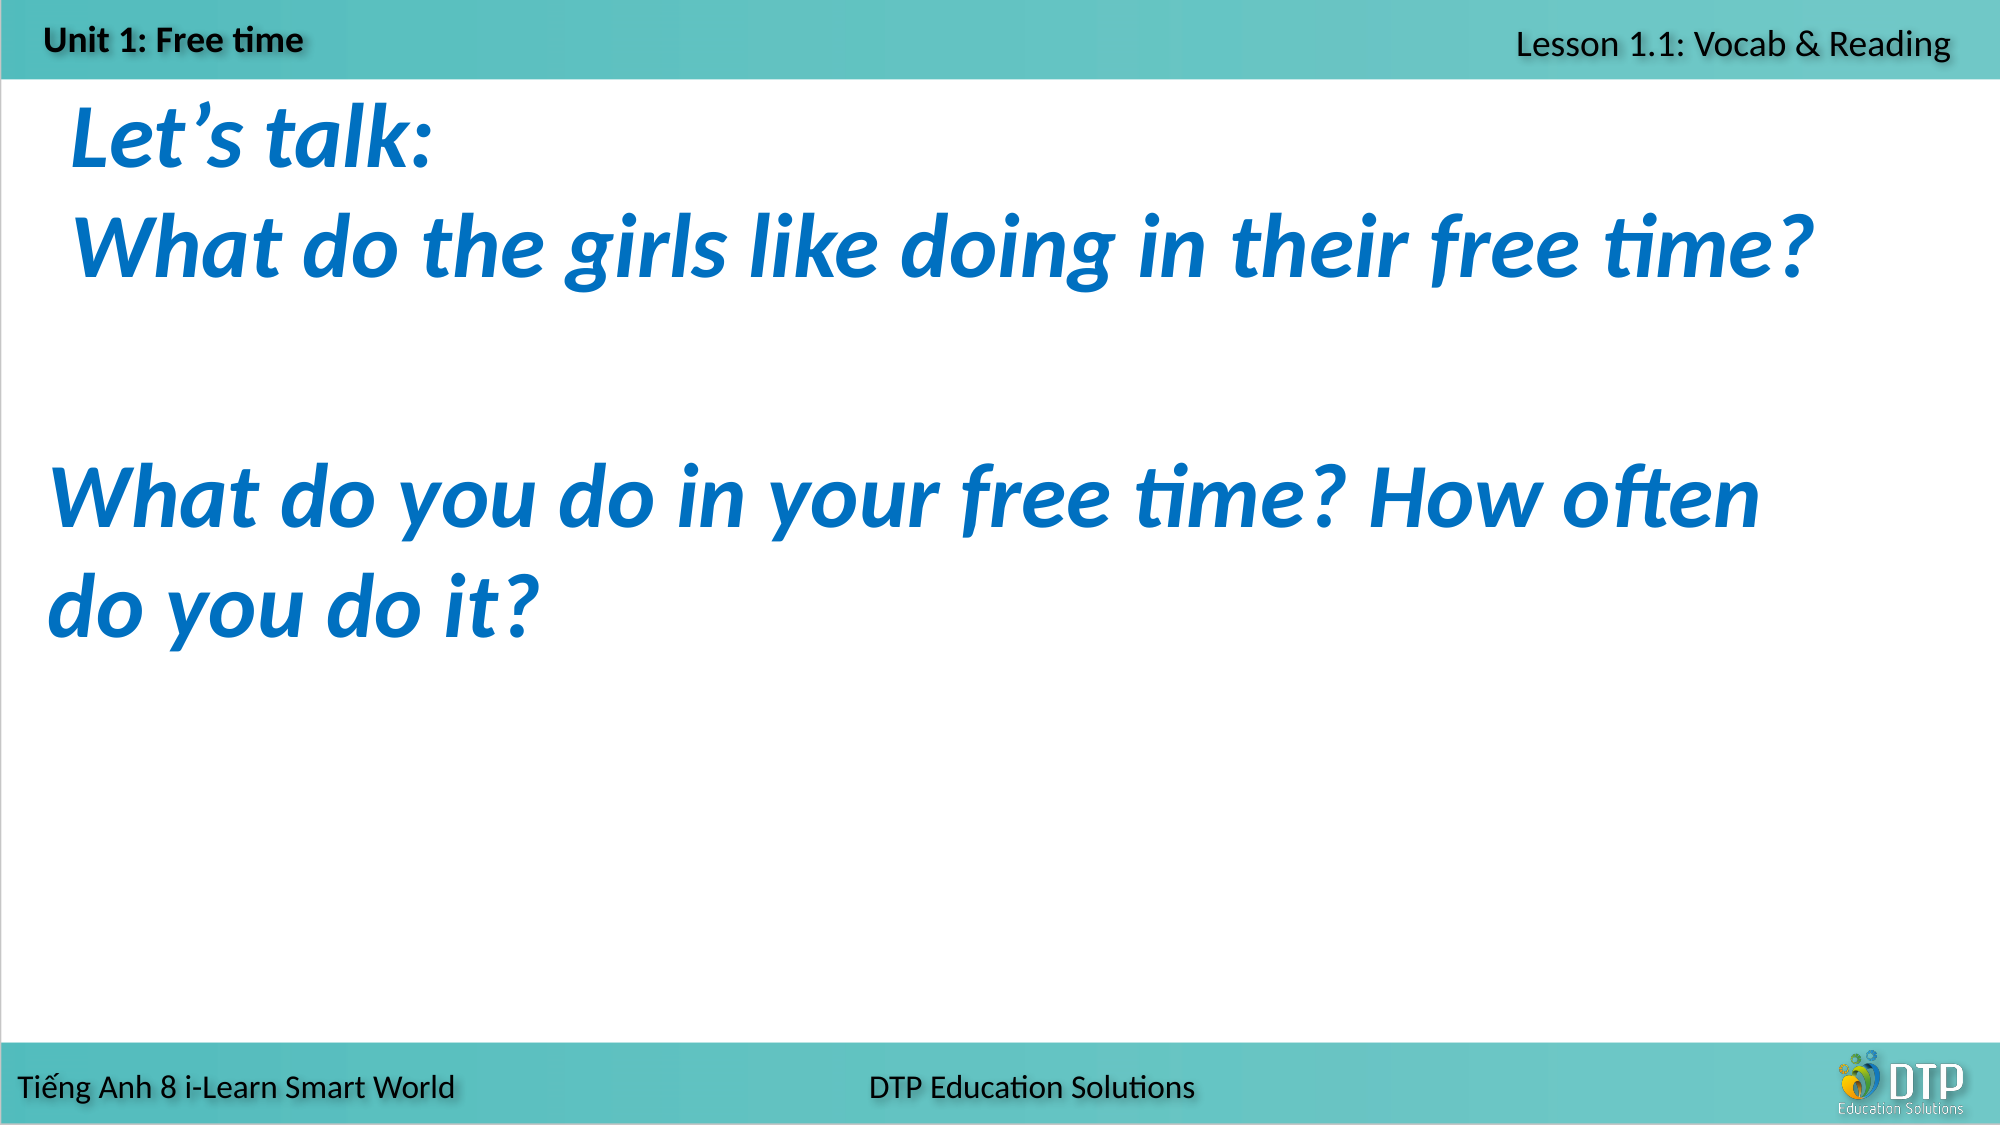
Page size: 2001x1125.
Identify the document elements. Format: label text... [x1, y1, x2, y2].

text_box Let’s talk: What do the girls like doing in their free time? [55, 68, 1864, 304]
picture [0, 0, 2000, 1125]
text_box What do you do in your free time? How often do you do it? [33, 428, 1841, 664]
